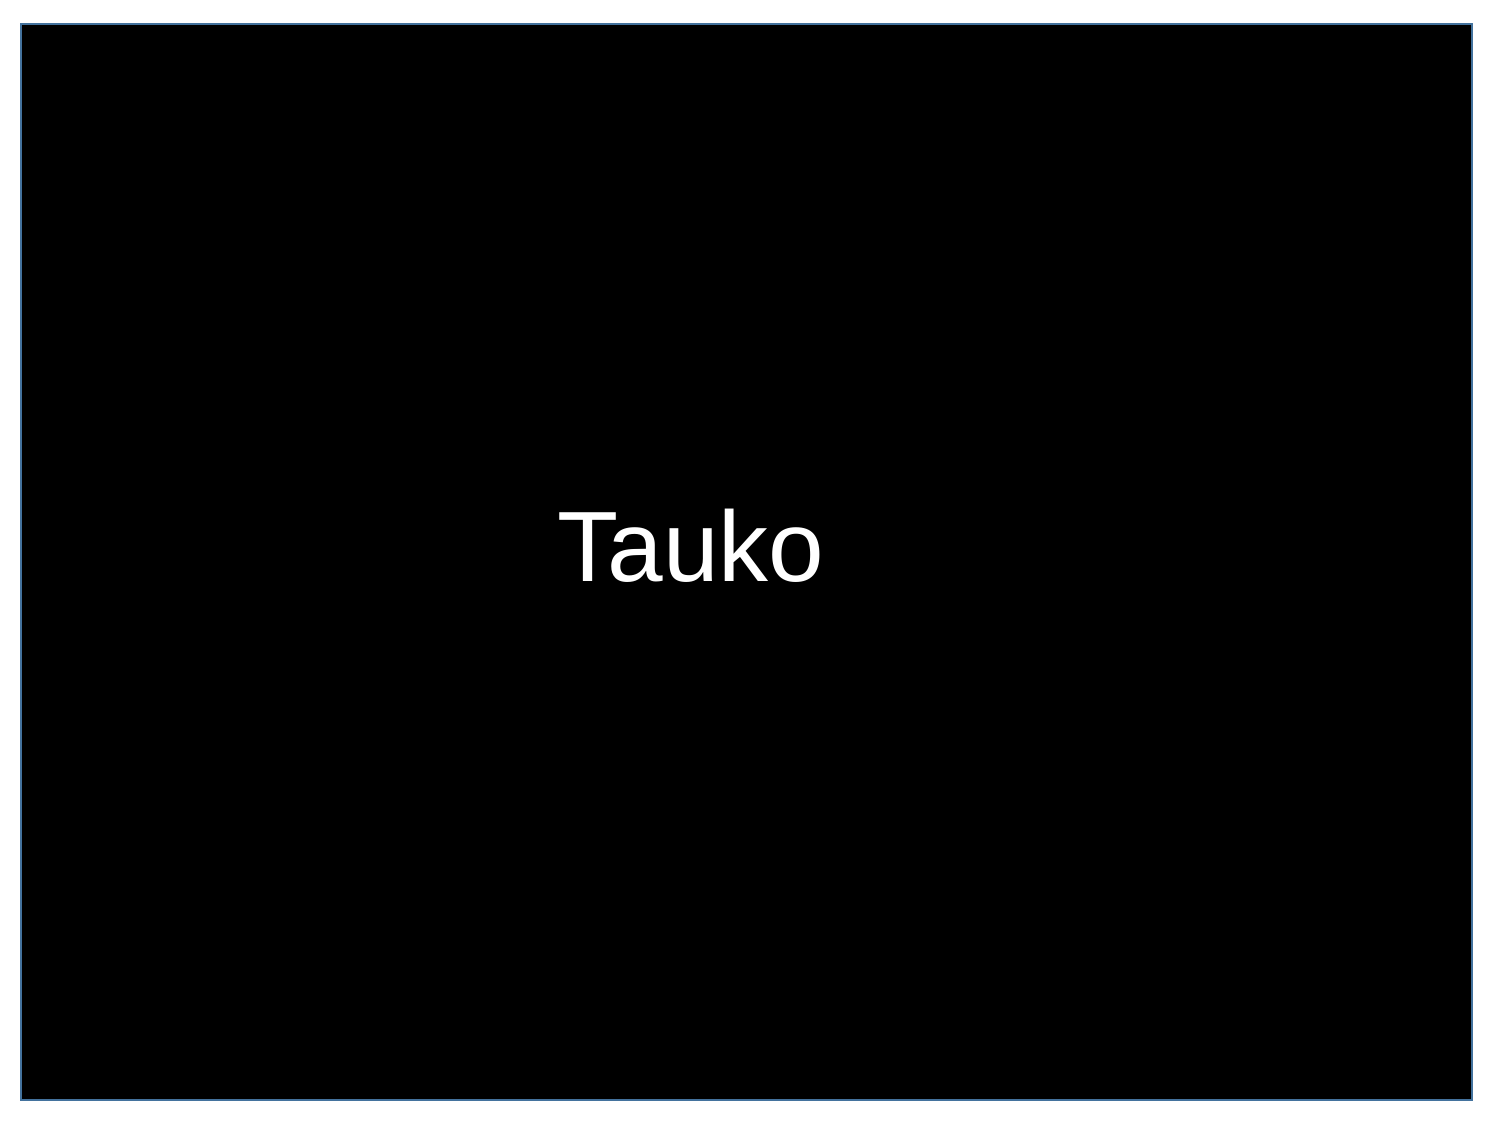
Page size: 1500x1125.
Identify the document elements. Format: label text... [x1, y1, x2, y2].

title Tauko [542, 440, 871, 658]
text_box [20, 23, 1473, 1101]
